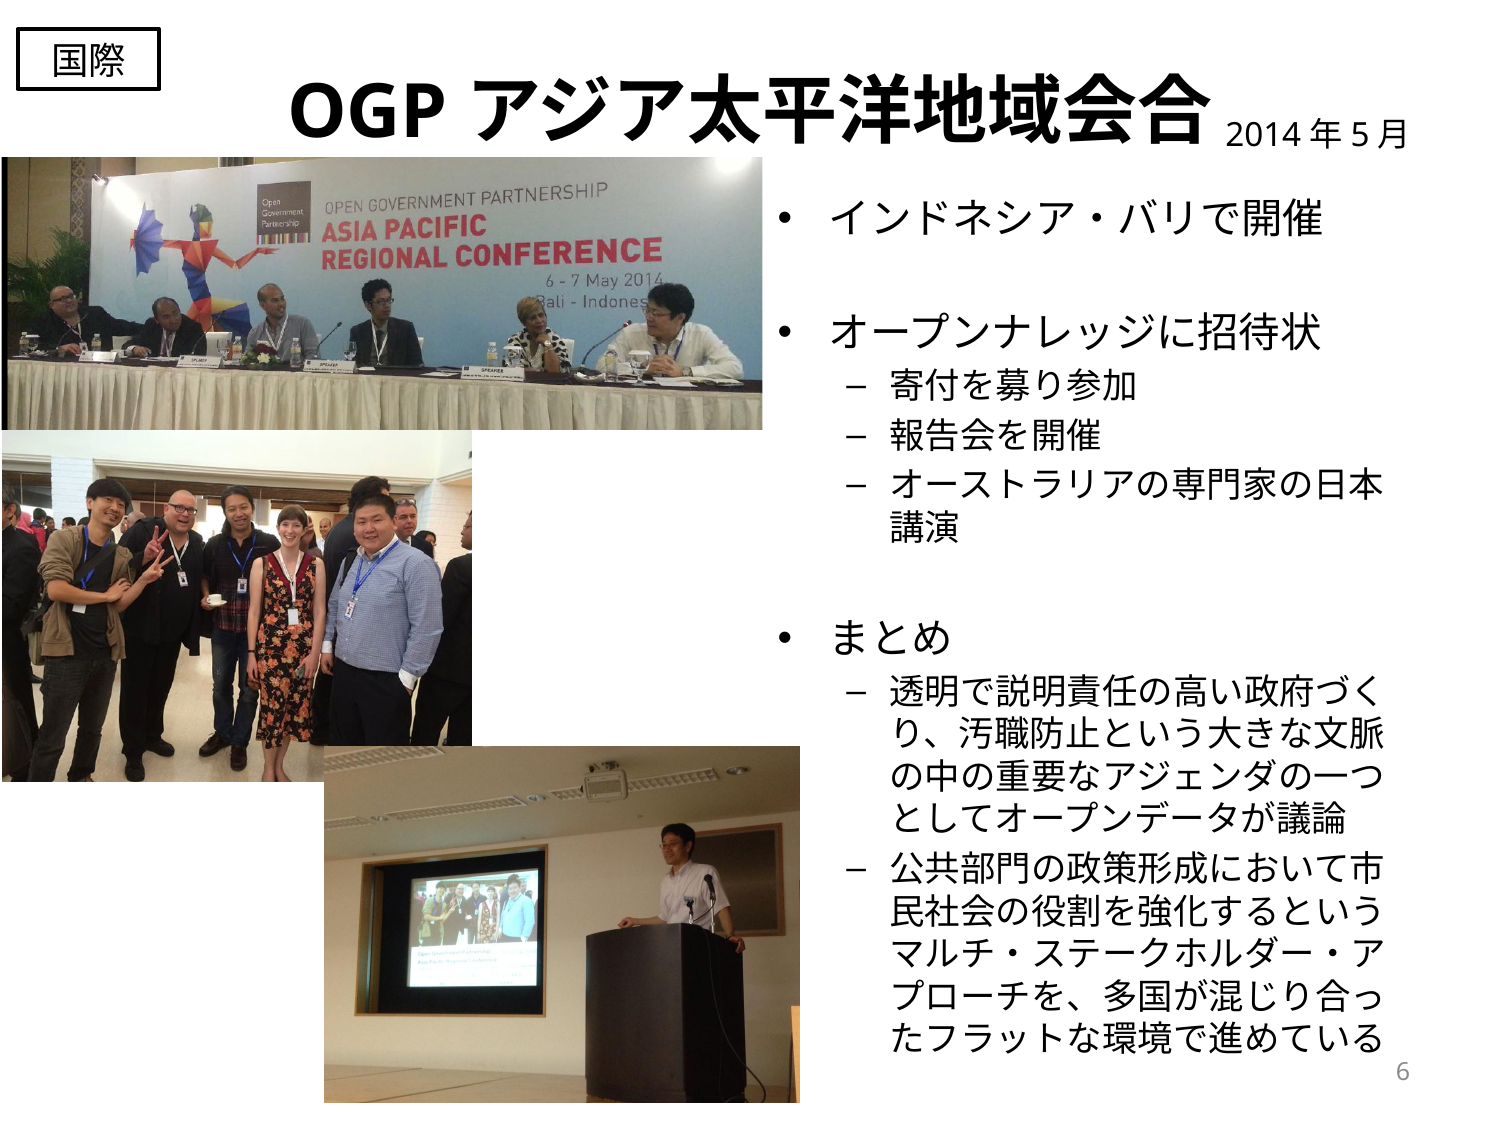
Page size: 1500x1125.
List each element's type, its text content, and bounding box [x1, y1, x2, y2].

list インドネシア・バリで開催 オープンナレッジに招待状 寄付を募り参加 報告会を開催 オーストラリアの専門家の日本講演 まとめ 透明で説明責任の高い政府づくり、汚職防止という大きな文脈の中の重要なアジェンダの一つとしてオープンデータが議論 公共部門の政策形成において市民社会の役割を強化するというマルチ・ステークホルダー・アプローチを、多国が混じり合ったフラットな環境で進めている [762, 184, 1425, 1083]
slide_number 6 [1074, 1042, 1425, 1103]
title OGPアジア太平洋地域会合 [75, 53, 1425, 161]
text_box 2014年5月 [1210, 105, 1441, 160]
text_box 国際 [16, 27, 161, 91]
picture [1, 157, 800, 1103]
